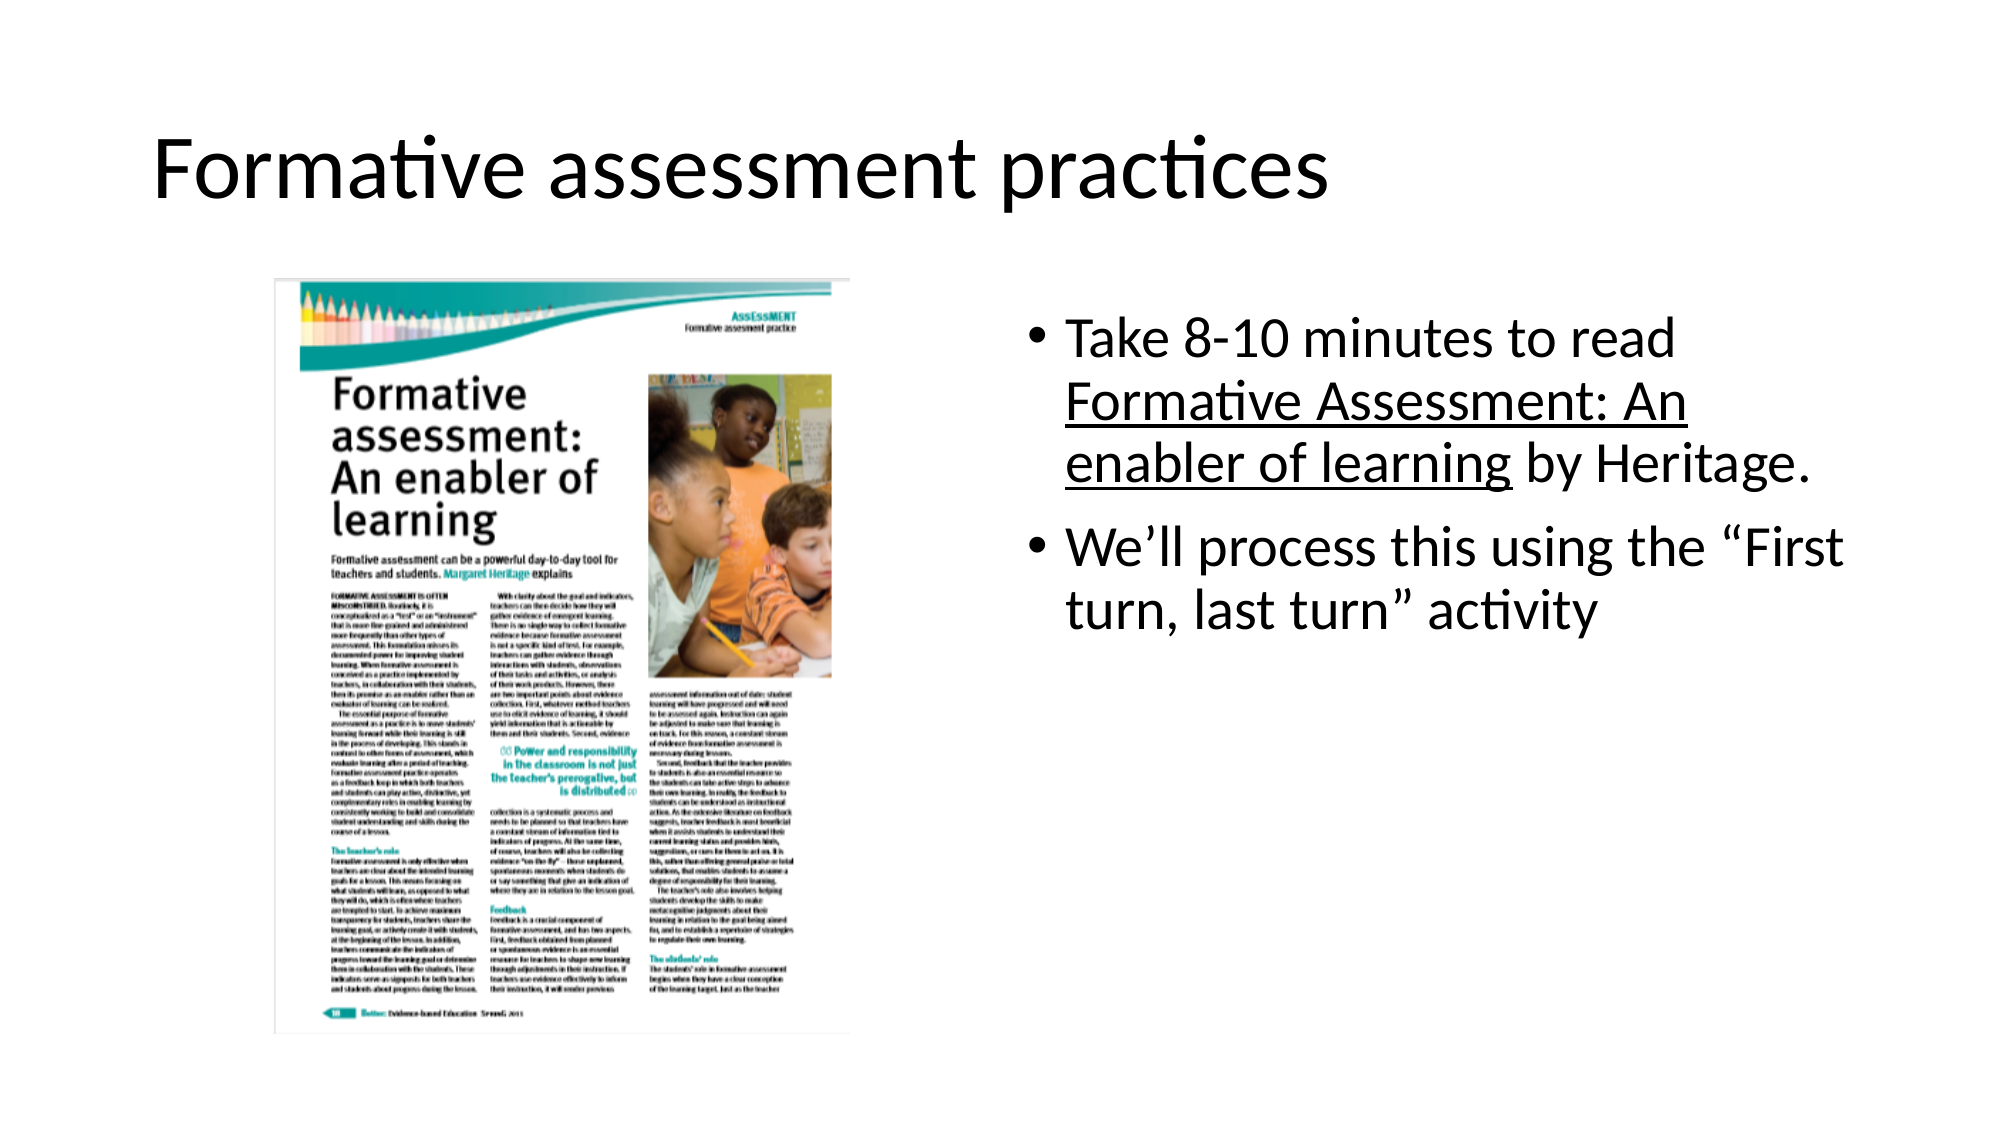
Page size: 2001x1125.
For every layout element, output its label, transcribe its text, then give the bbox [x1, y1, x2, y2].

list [273, 278, 851, 1035]
title Formative assessment practices [137, 59, 1863, 278]
list Take 8-10 minutes to read Formative Assessment: An enabler of learning by Heritage. We’ll process this using the “First turn, last turn” activity [1012, 299, 1863, 1014]
